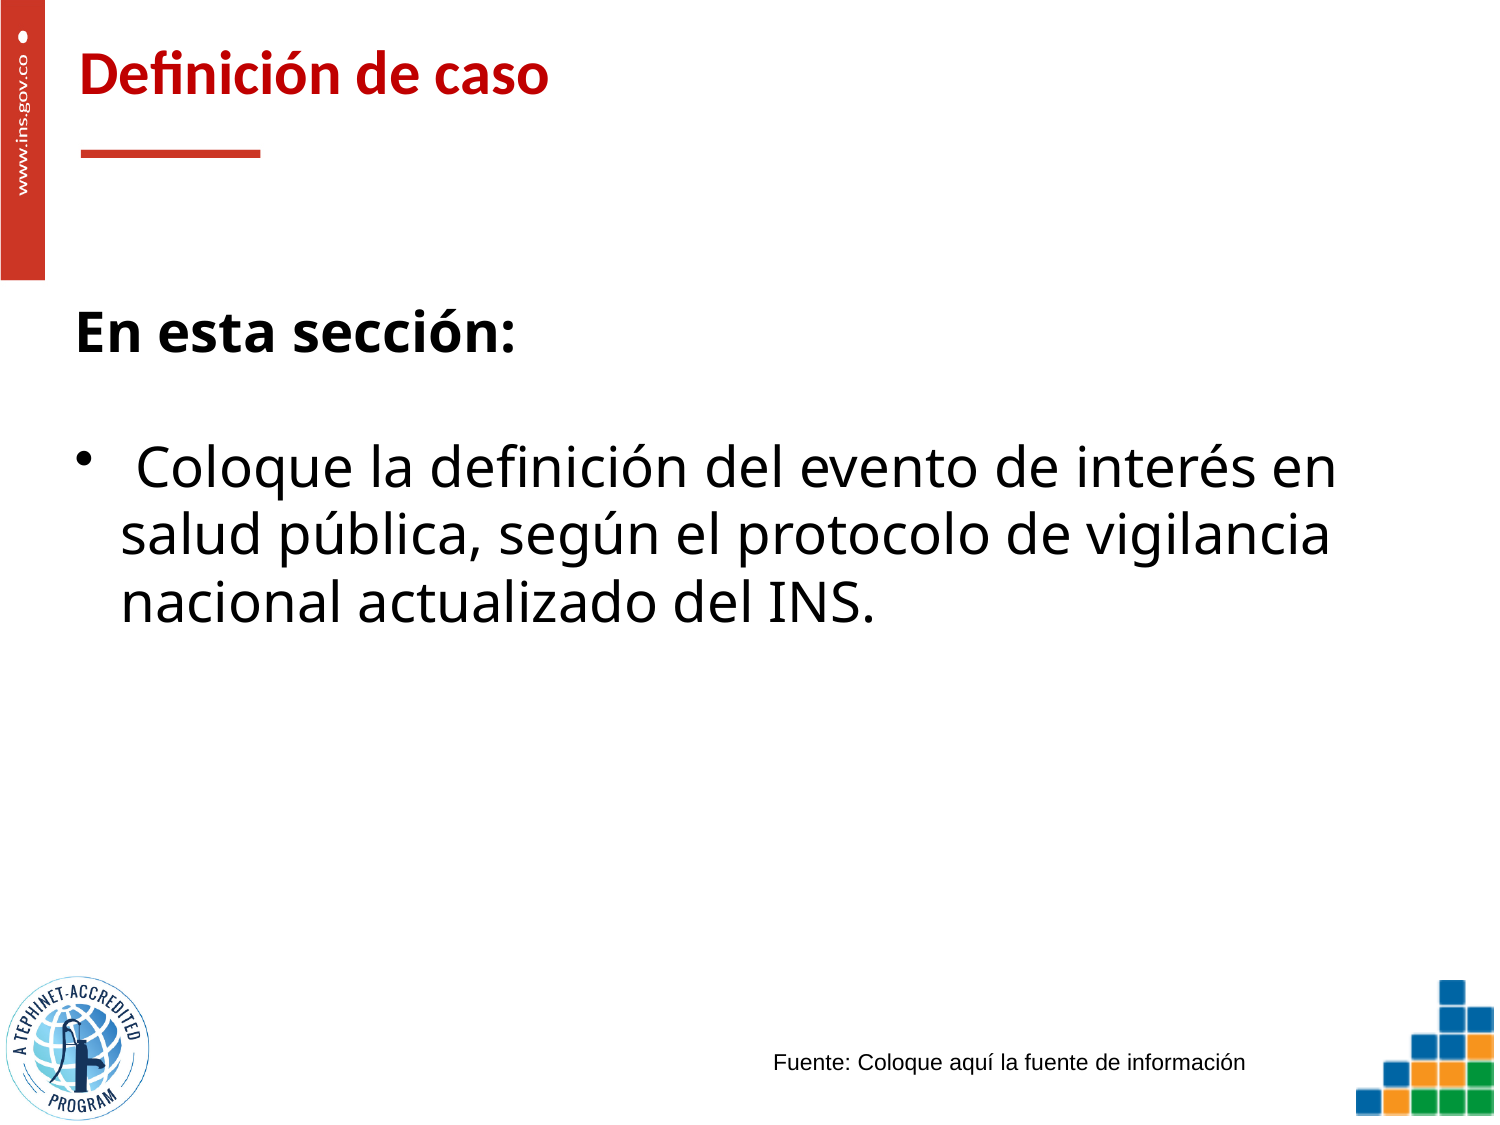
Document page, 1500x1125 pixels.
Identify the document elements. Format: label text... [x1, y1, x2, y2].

picture [0, 970, 155, 1125]
title Definición de caso [64, 24, 1392, 161]
picture [1356, 1083, 1494, 1116]
text_box En esta sección: Coloque la definición del evento de interés en salud pública, según el protocolo de vigilancia nacional actualizado del INS. [67, 288, 1465, 641]
text_box Fuente: Coloque aquí la fuente de información [765, 1040, 1500, 1083]
picture [0, 0, 1439, 943]
picture [1356, 980, 1494, 1040]
